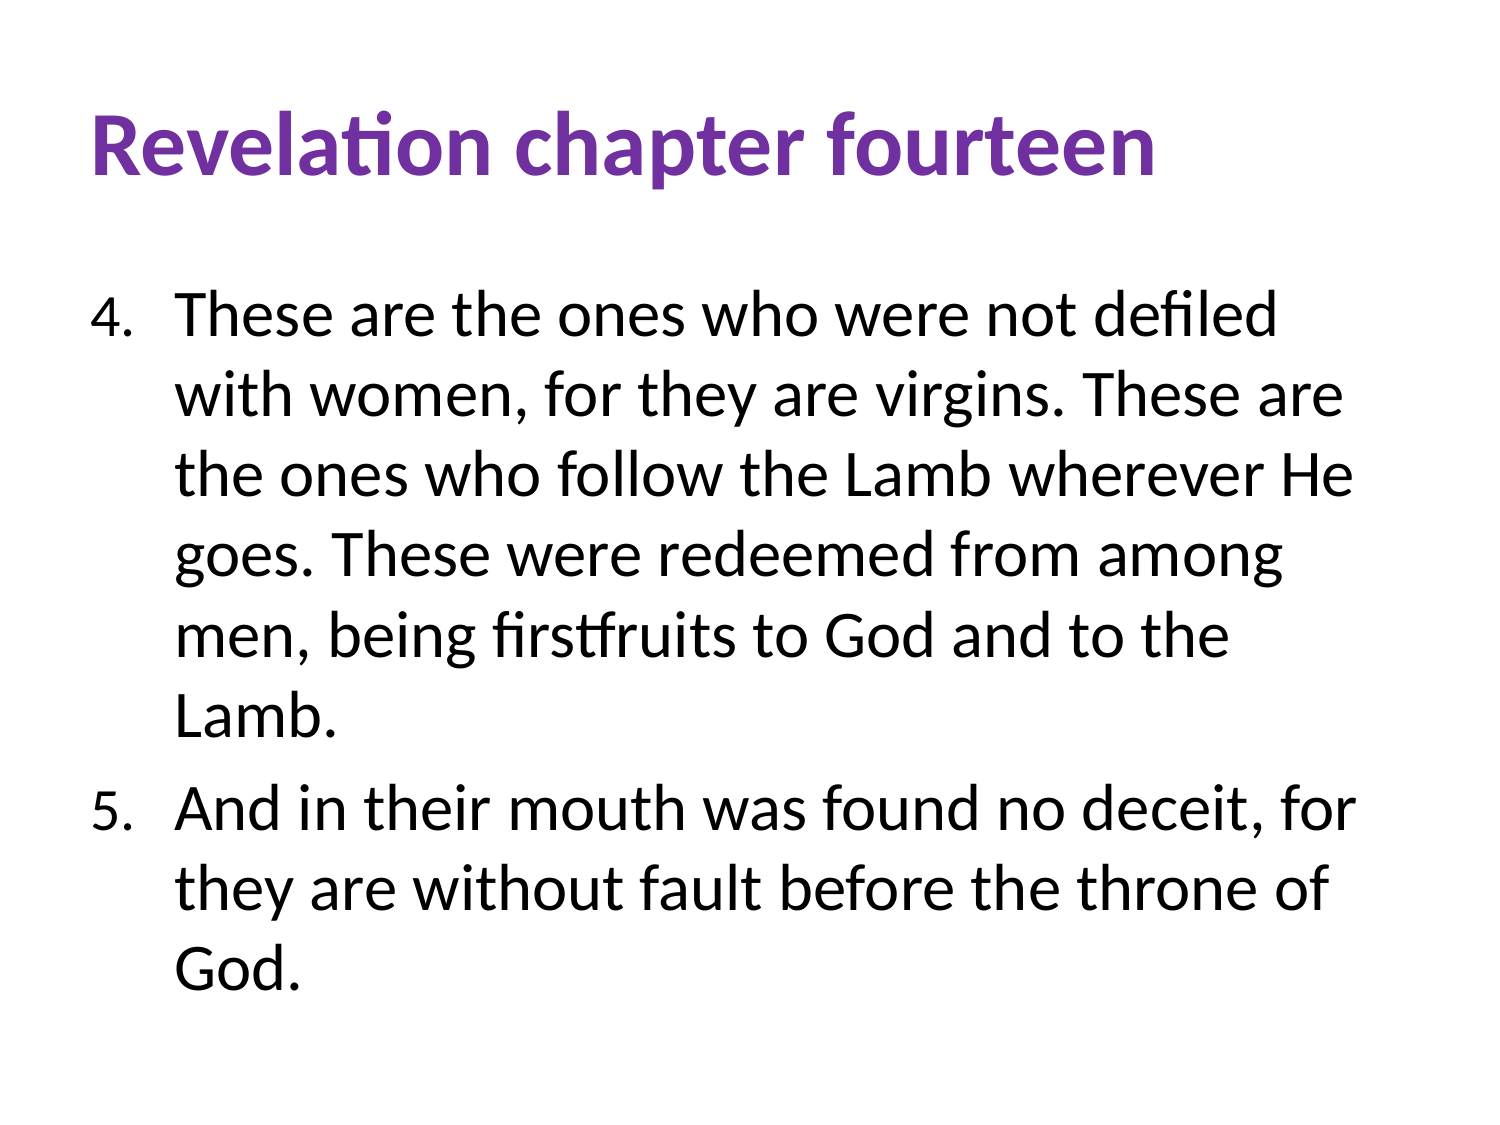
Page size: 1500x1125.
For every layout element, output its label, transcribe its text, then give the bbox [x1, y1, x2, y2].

list These are the ones who were not defiled with women, for they are virgins. These are the ones who follow the Lamb wherever He goes. These were redeemed from among men, being firstfruits to God and to the Lamb. And in their mouth was found no deceit, for they are without fault before the throne of God. [75, 262, 1425, 1063]
title Revelation chapter fourteen [75, 45, 1425, 233]
